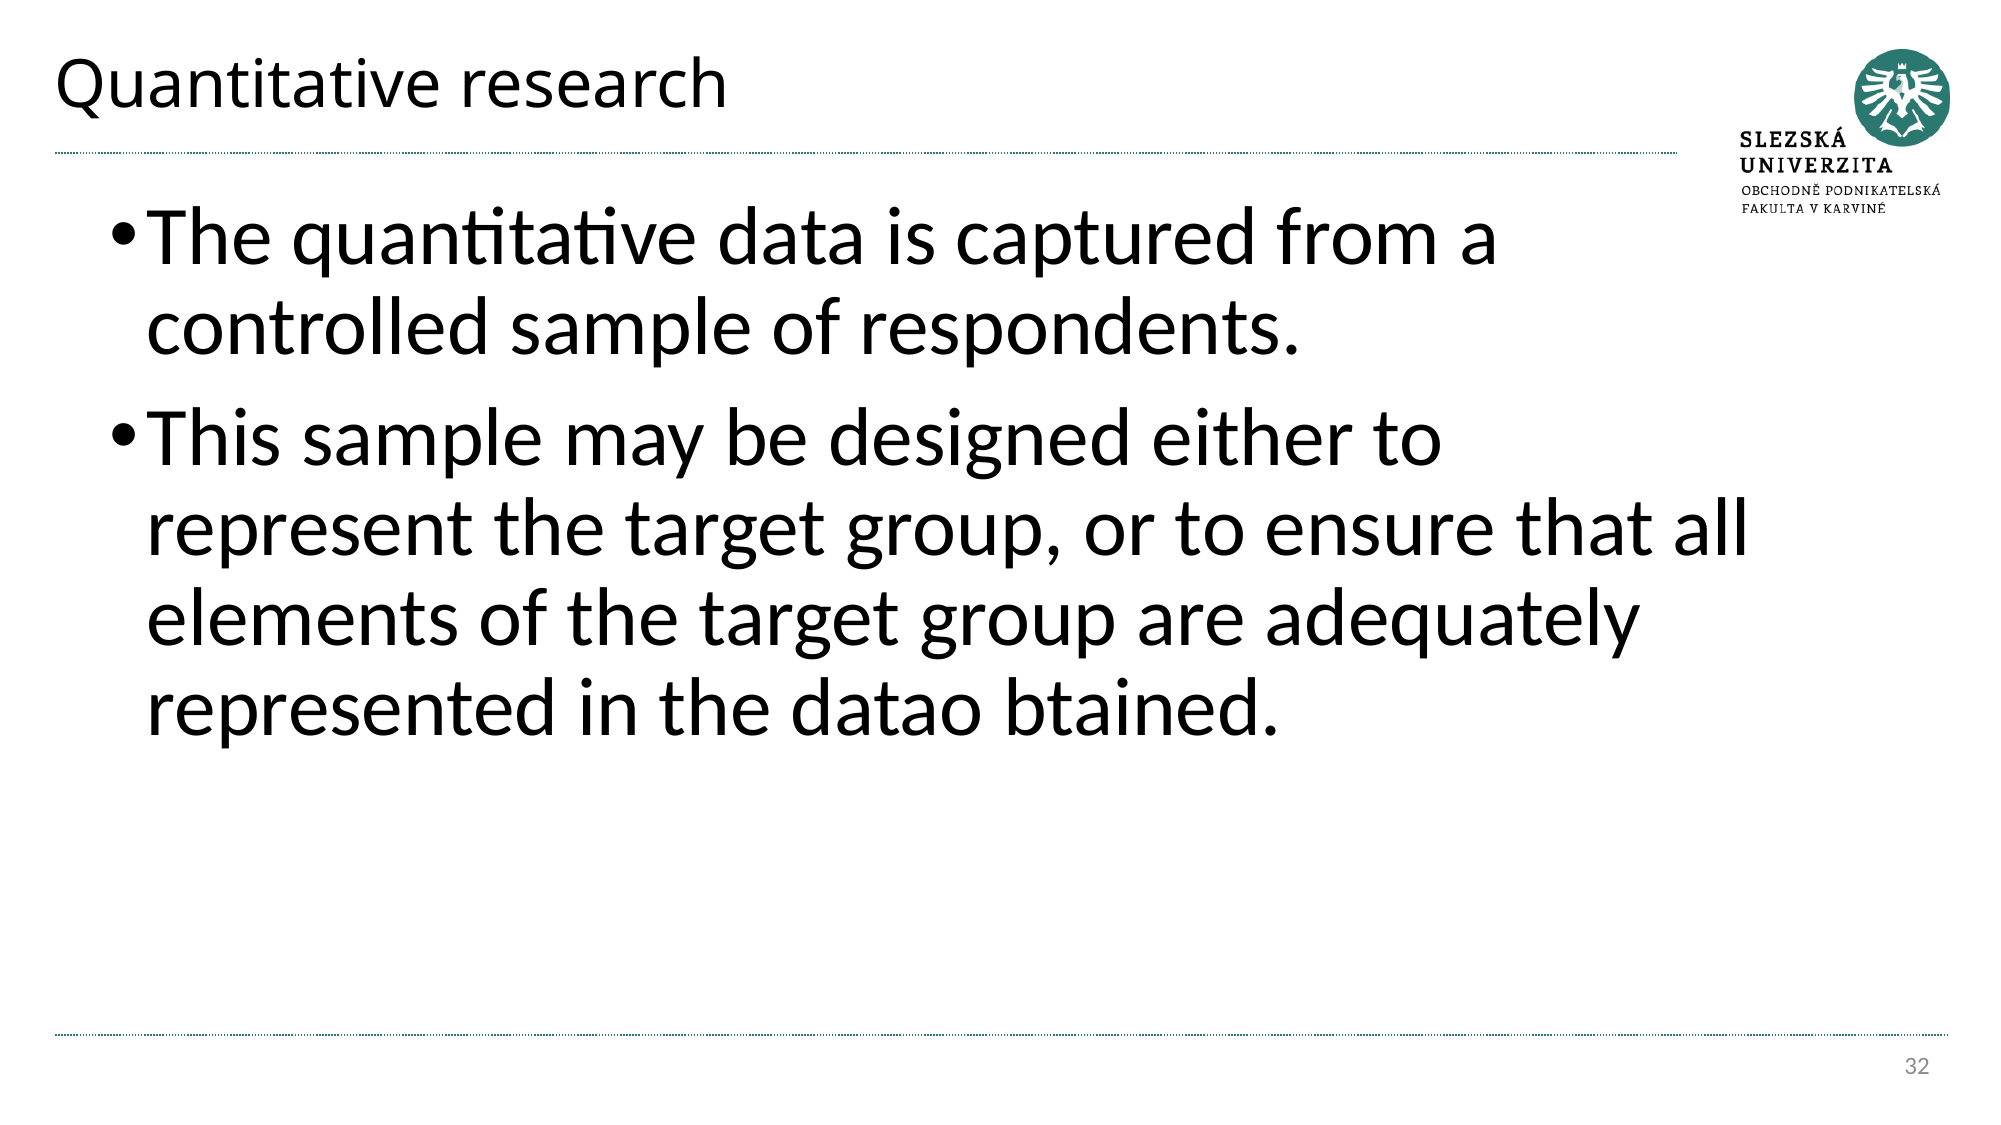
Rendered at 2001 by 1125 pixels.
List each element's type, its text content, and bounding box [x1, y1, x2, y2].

list The quantitative data is captured from a controlled sample of respondents. This sample may be designed either to represent the target group, or to ensure that all elements of the target group are adequately represented in the datao btained. [94, 185, 1783, 988]
title Quantitative research [39, 42, 1237, 154]
picture [1740, 49, 1950, 213]
slide_number 32 [1708, 1035, 1945, 1095]
